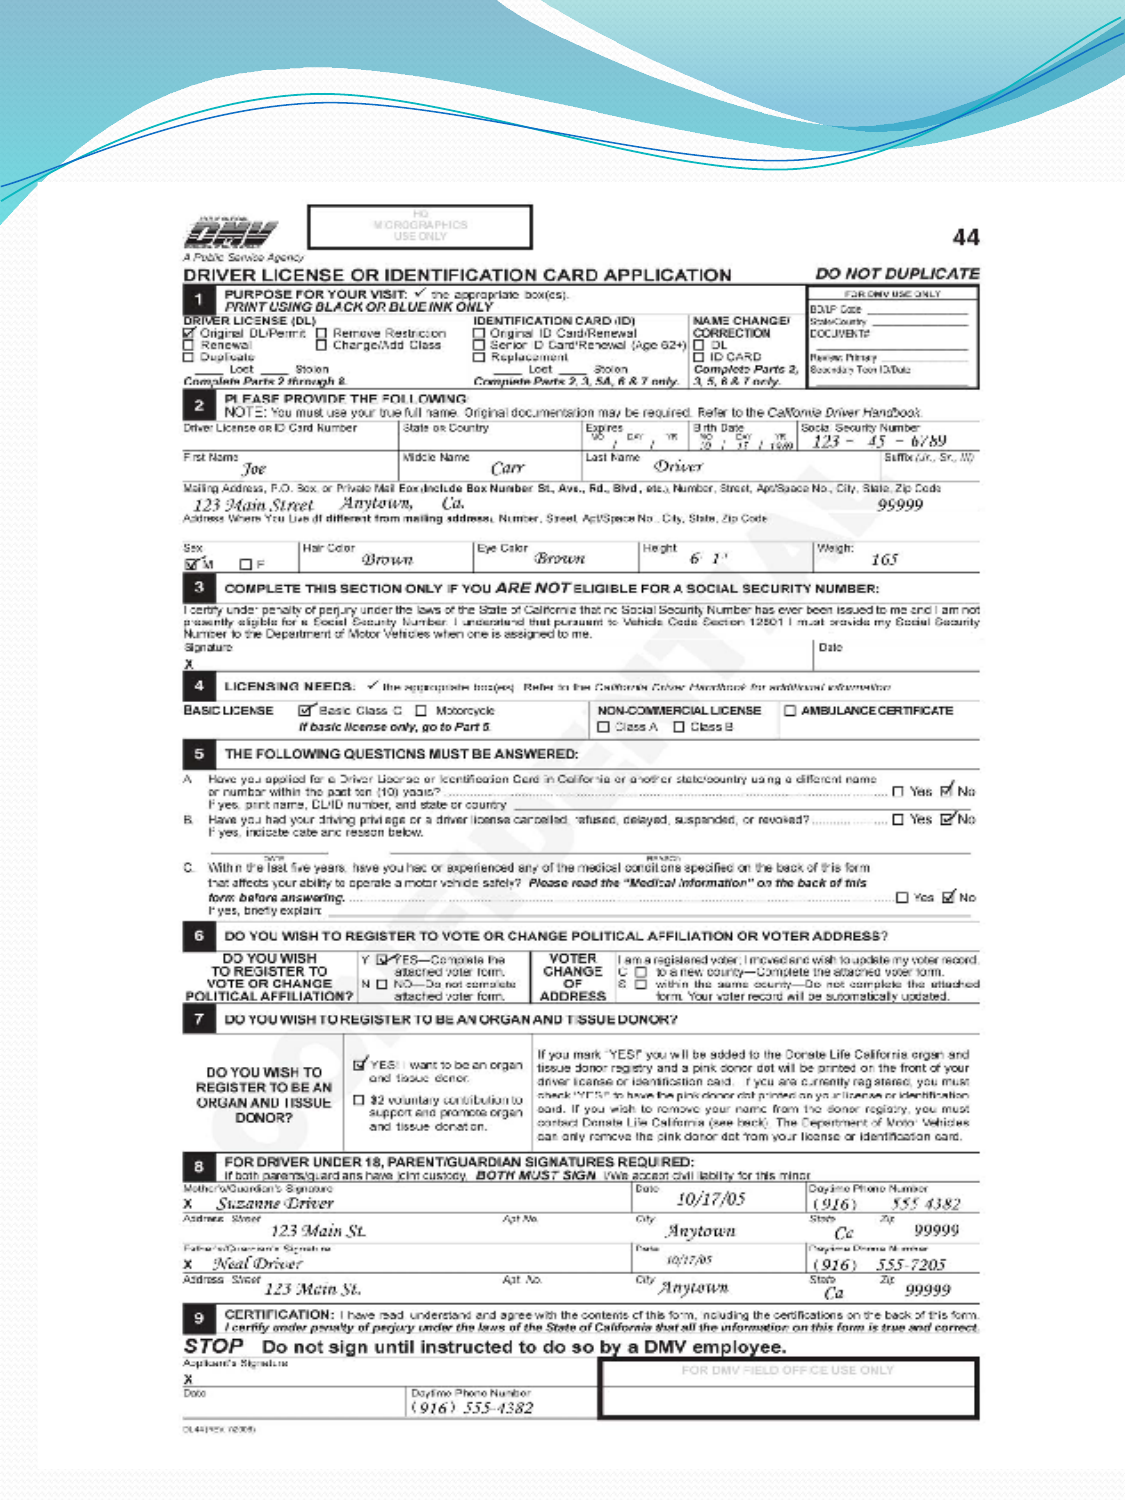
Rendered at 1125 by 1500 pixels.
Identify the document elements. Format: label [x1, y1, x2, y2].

text_box [37, 181, 1125, 1469]
